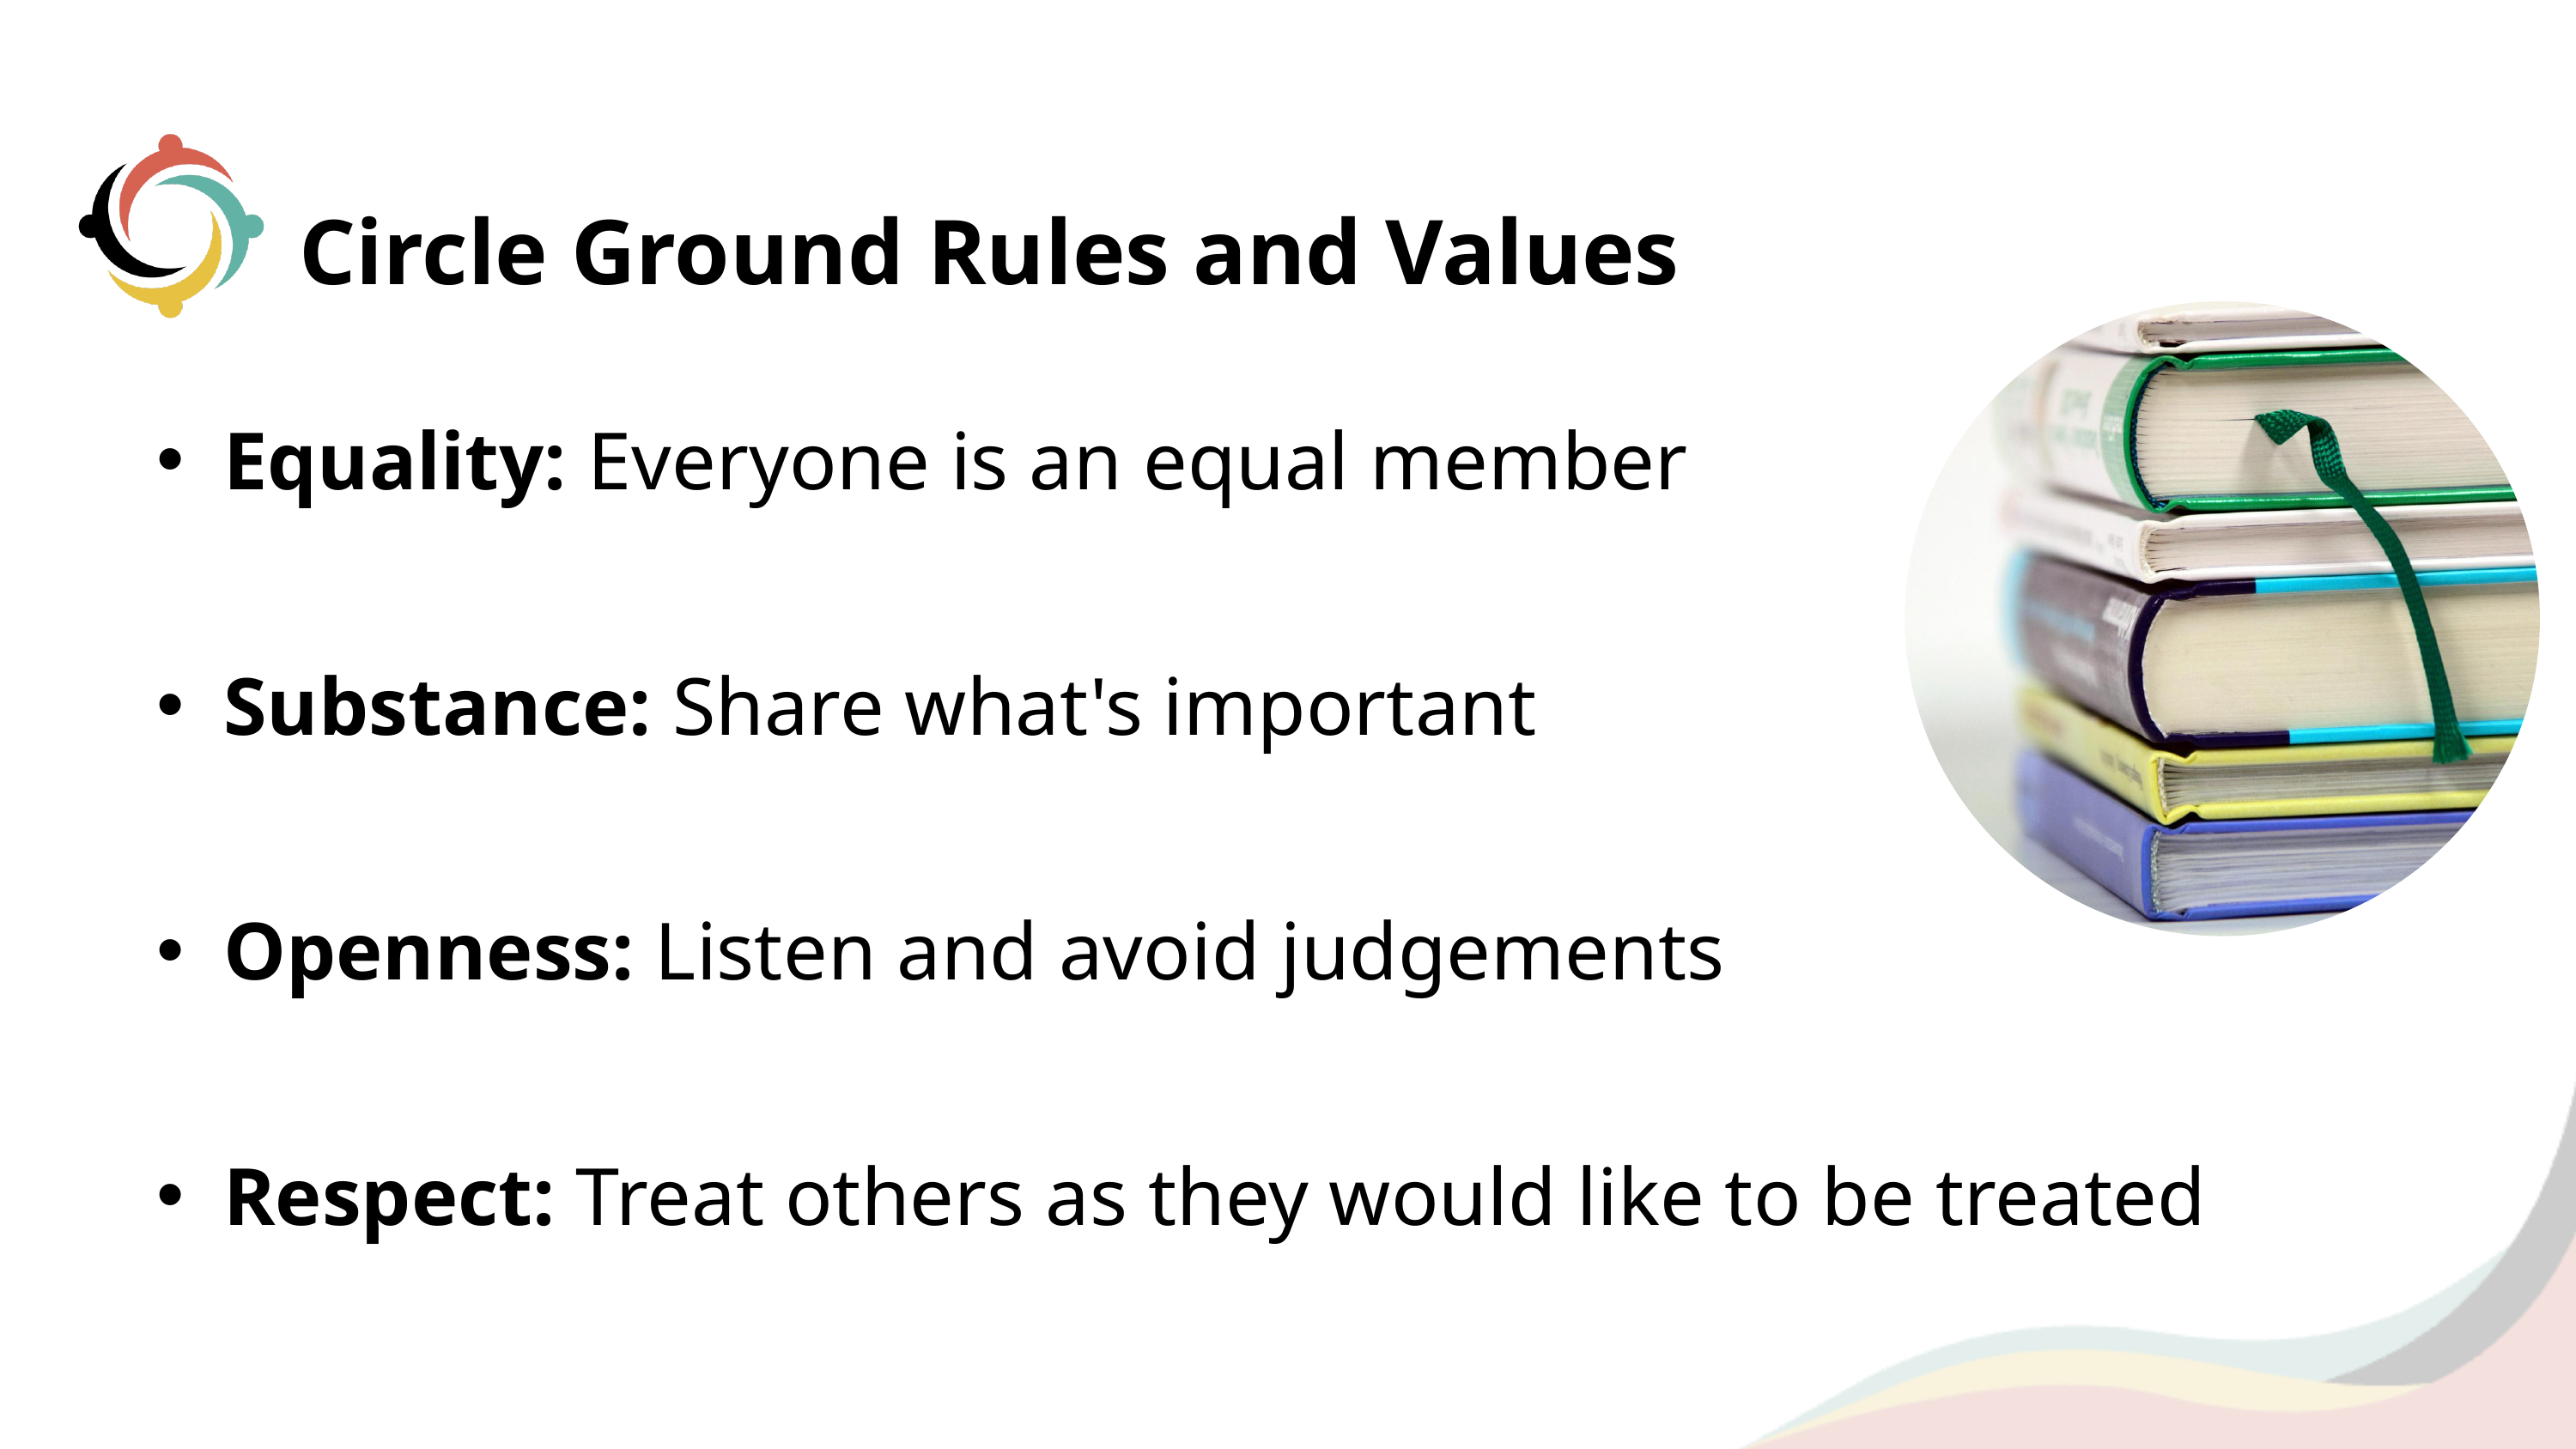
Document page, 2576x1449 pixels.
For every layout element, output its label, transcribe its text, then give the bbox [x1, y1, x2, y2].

picture [1731, 1044, 2576, 1449]
text_box [2487, 442, 2540, 795]
text_box Equality: Everyone is an equal member Substance: Share what's important Openness: Listen and avoid judgements Respect: Treat others as they would like to be treated [89, 361, 2487, 1241]
text_box [2037, 300, 2408, 361]
picture [40, 118, 300, 334]
text_box Circle Ground Rules and Values [302, 172, 2177, 303]
